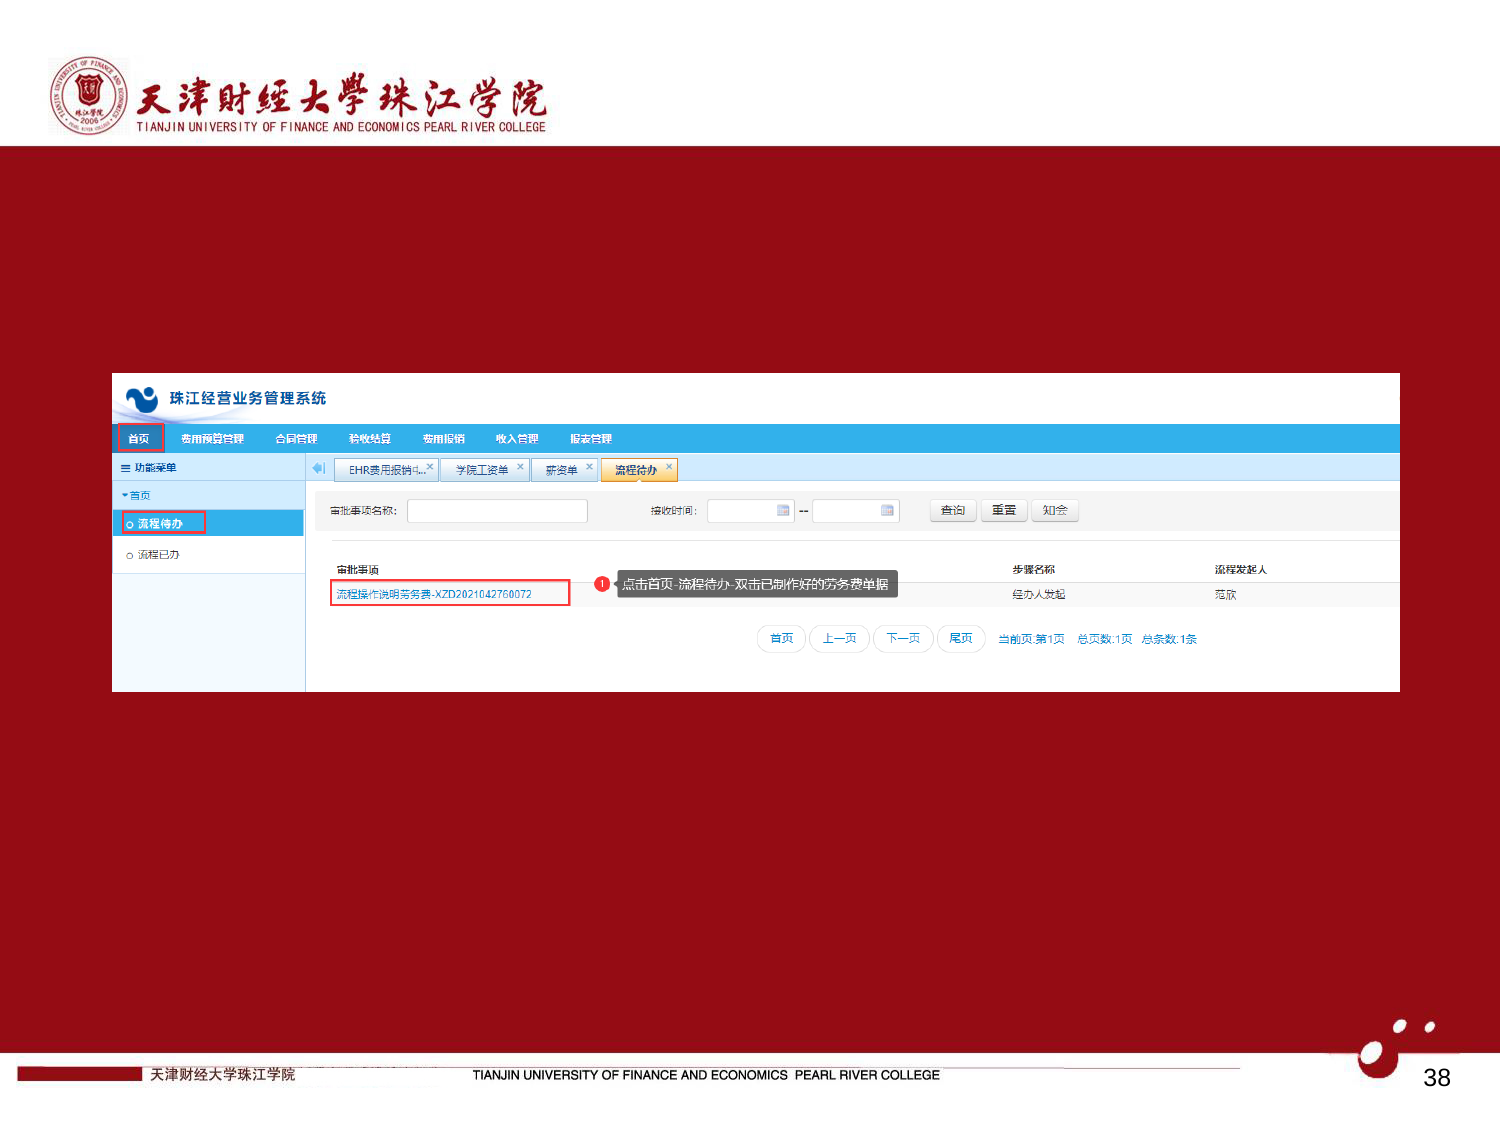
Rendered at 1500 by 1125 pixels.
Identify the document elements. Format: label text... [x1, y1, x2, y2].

slide_number 38 [1115, 1046, 1467, 1107]
picture [0, 0, 1500, 1125]
